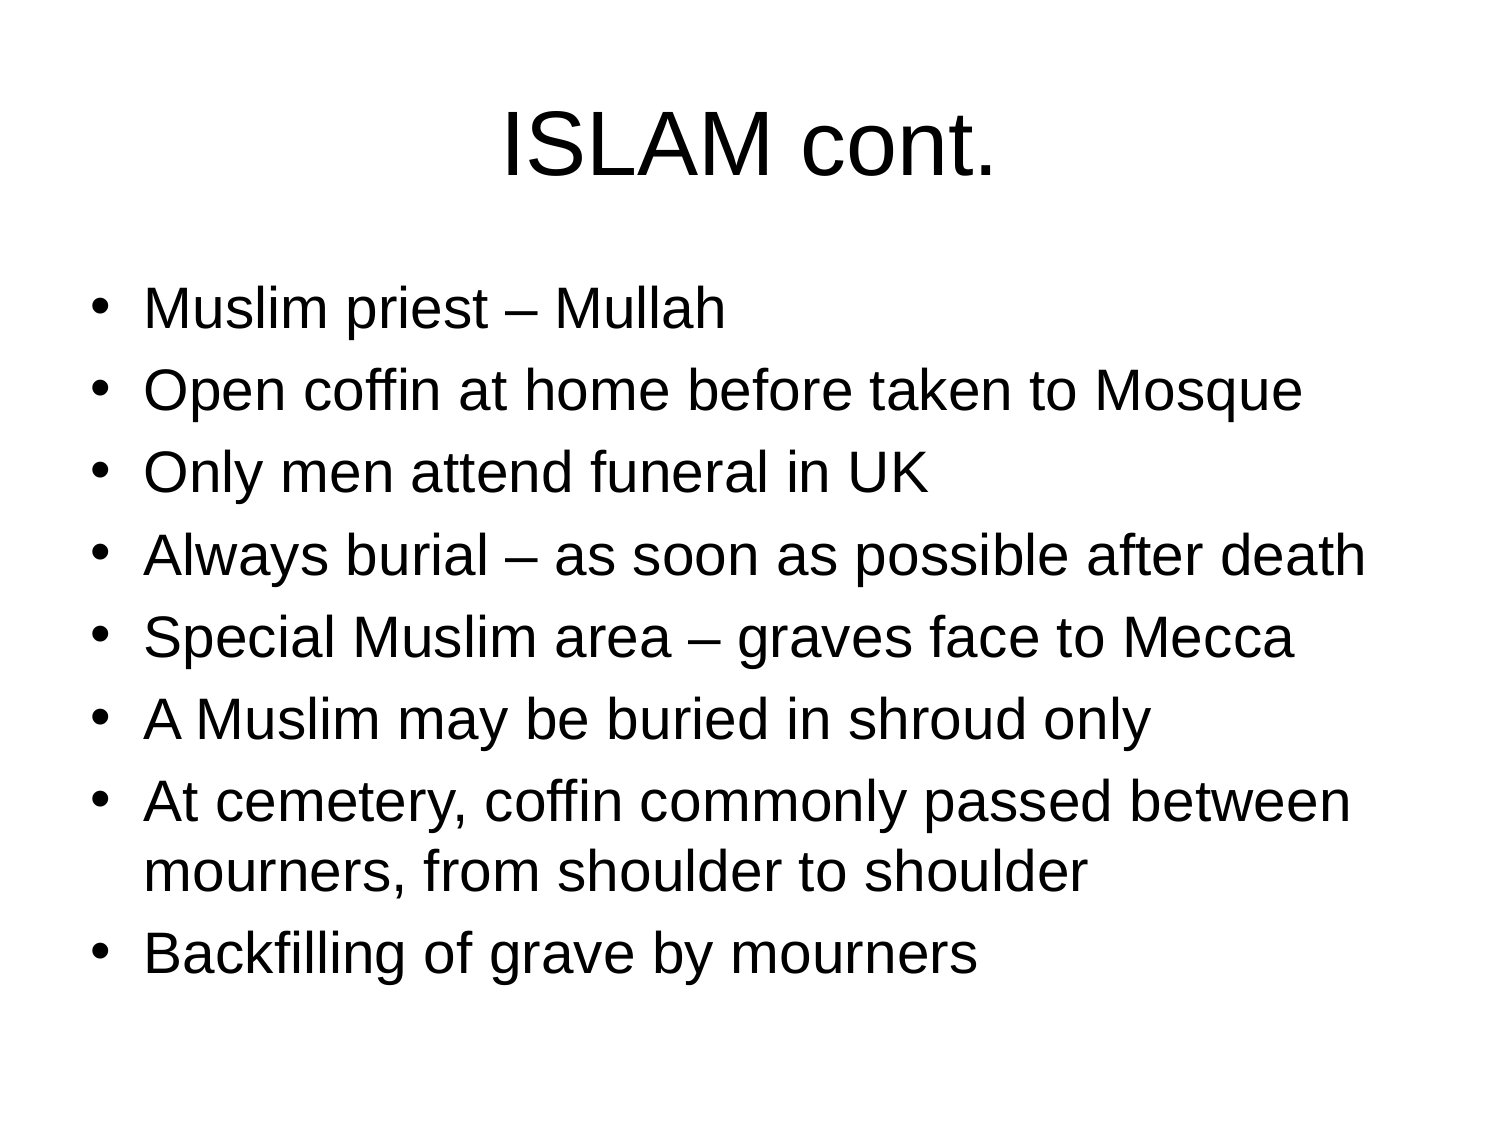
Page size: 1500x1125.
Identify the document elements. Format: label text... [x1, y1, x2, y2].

list Muslim priest – Mullah Open coffin at home before taken to Mosque Only men attend funeral in UK Always burial – as soon as possible after death Special Muslim area – graves face to Mecca A Muslim may be buried in shroud only At cemetery, coffin commonly passed between mourners, from shoulder to shoulder Backfilling of grave by mourners [75, 262, 1425, 1005]
title ISLAM cont. [75, 45, 1425, 233]
